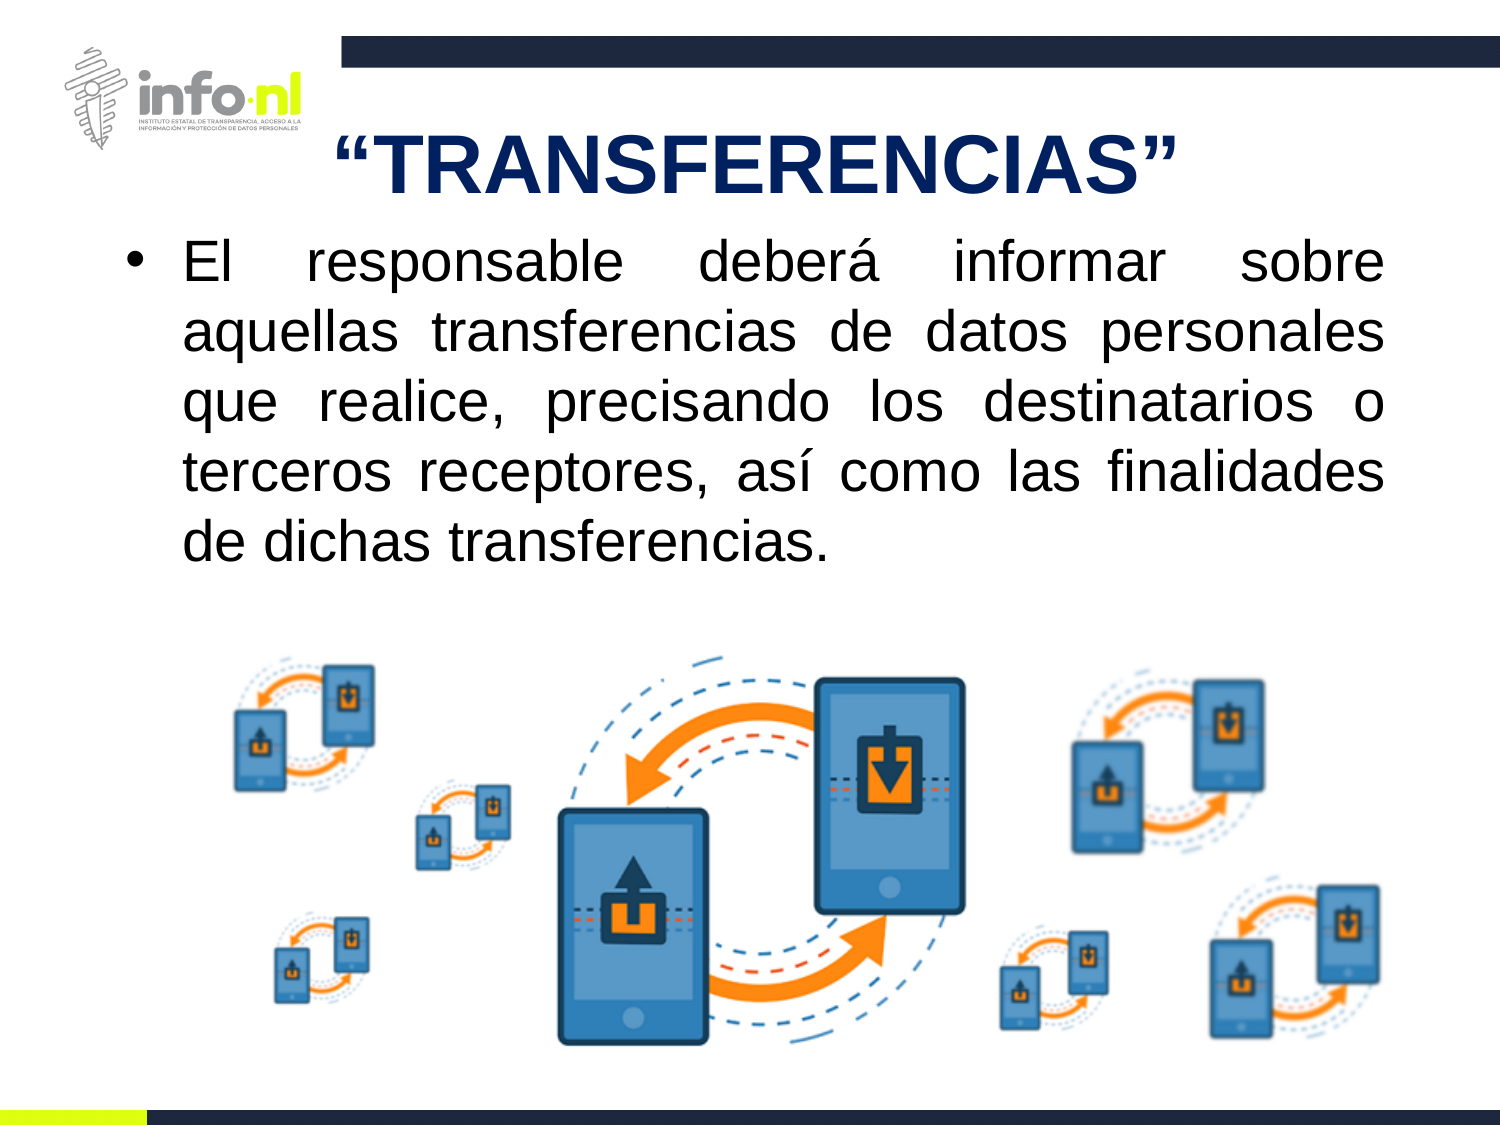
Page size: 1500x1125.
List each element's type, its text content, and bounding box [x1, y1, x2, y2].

list El responsable deberá informar sobre aquellas transferencias de datos personales que realice, precisando los destinatarios o terceros receptores, así como las finalidades de dichas transferencias. [110, 215, 1403, 629]
picture [0, 0, 1500, 1125]
title “TRANSFERENCIAS” [183, 66, 1330, 254]
